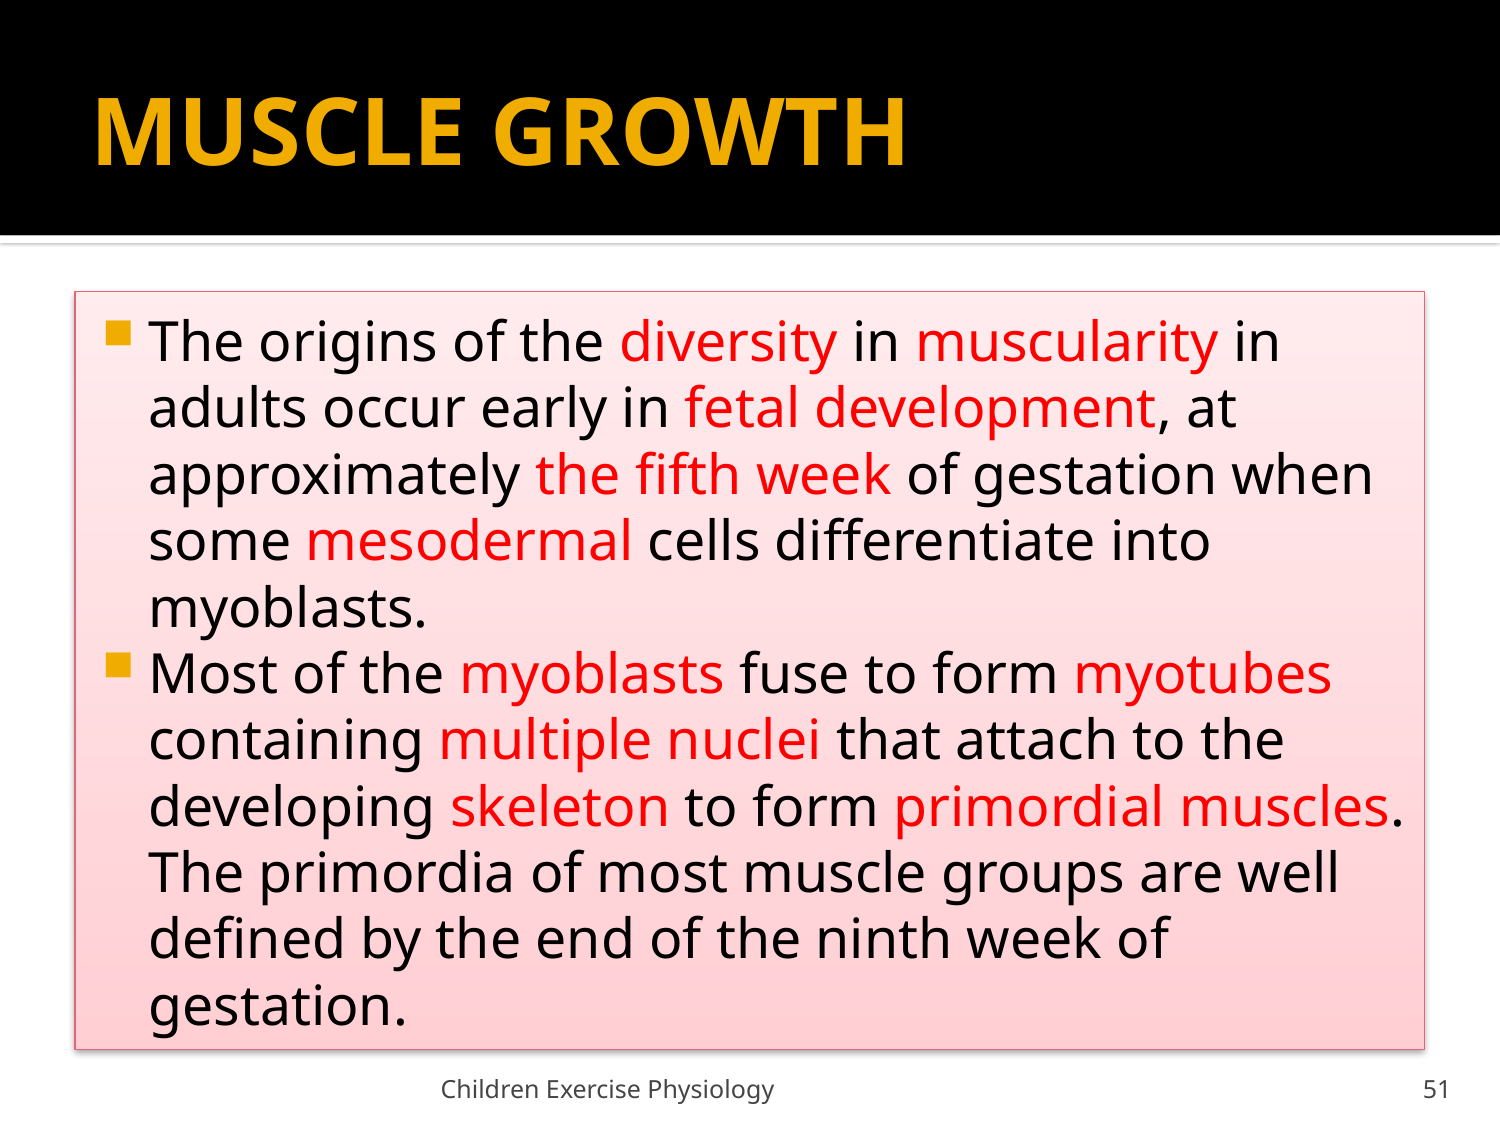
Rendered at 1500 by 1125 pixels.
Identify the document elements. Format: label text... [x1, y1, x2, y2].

list The origins of the diversity in muscularity in adults occur early in fetal development, at approximately the fifth week of gestation when some mesodermal cells differentiate into myoblasts. Most of the myoblasts fuse to form myotubes containing multiple nuclei that attach to the developing skeleton to form primordial muscles. The primordia of most muscle groups are well defined by the end of the ninth week of gestation. [74, 291, 1425, 1050]
footer Children Exercise Physiology [433, 1062, 1337, 1108]
title MUSCLE GROWTH [75, 25, 1425, 231]
slide_number 51 [1345, 1062, 1467, 1108]
